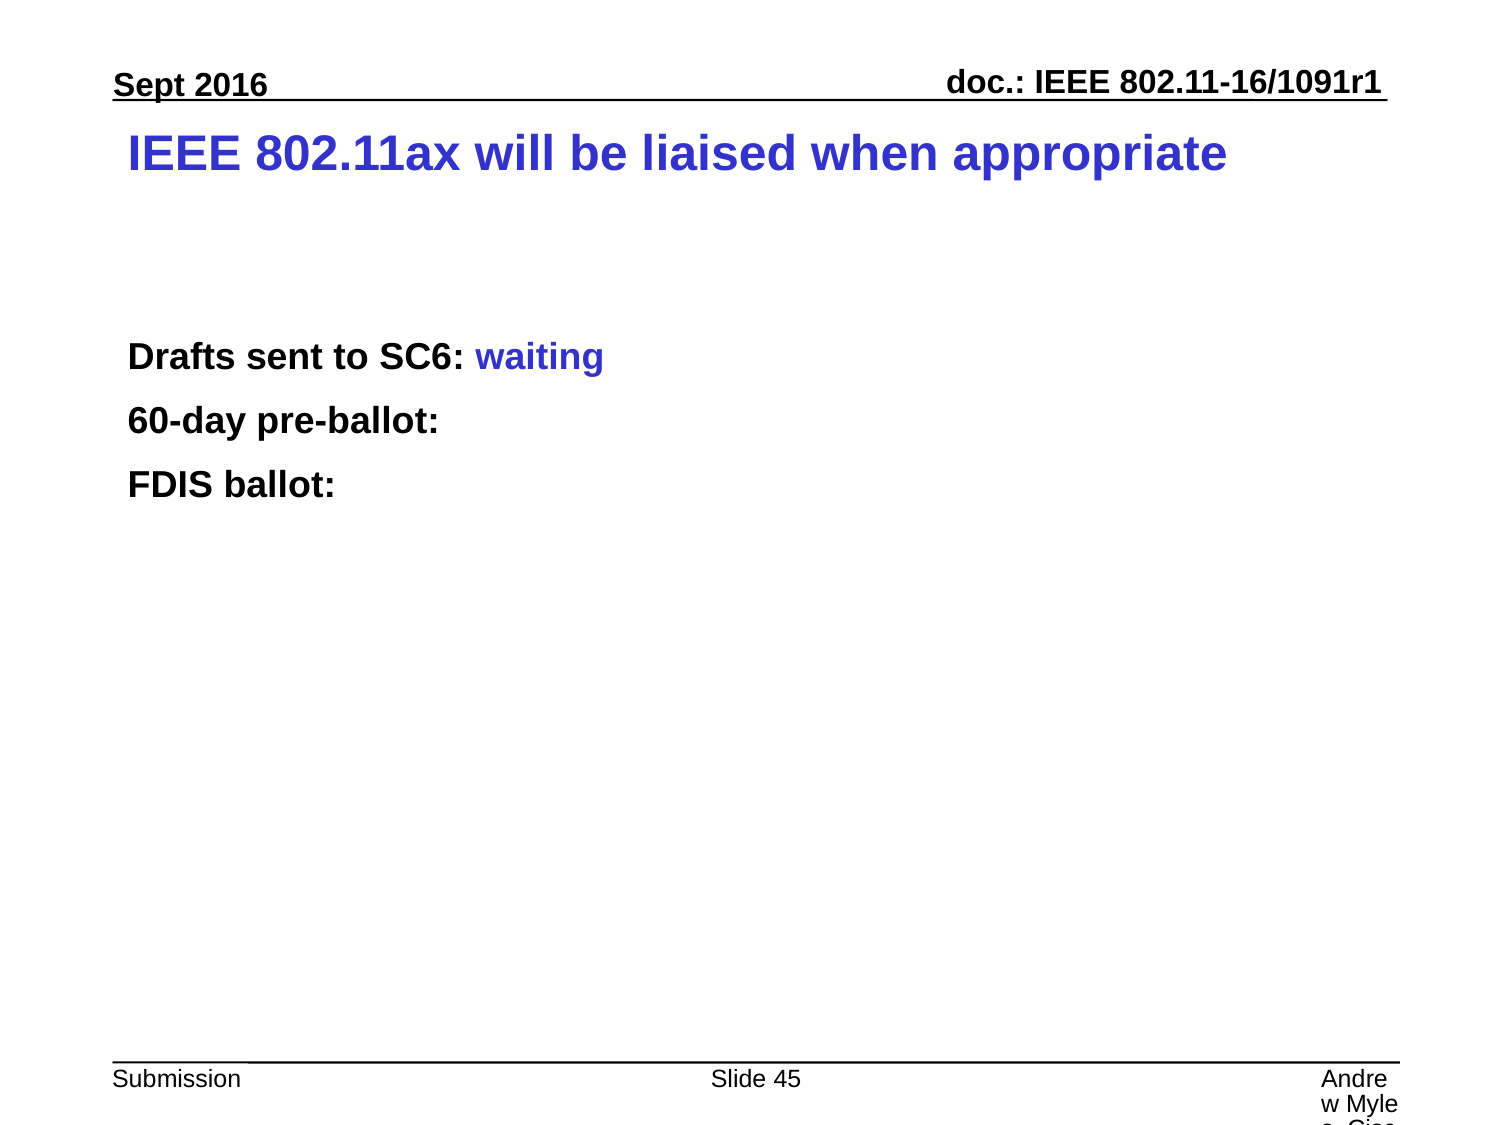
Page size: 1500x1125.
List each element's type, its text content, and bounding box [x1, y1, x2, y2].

title IEEE 802.11ax will be liaised when appropriate [112, 112, 1388, 288]
list Drafts sent to SC6: waiting 60-day pre-ballot: FDIS ballot: [112, 324, 1388, 1000]
footer Andrew Myles, Cisco [1320, 1061, 1402, 1093]
slide_number Slide 45 [709, 1061, 803, 1093]
